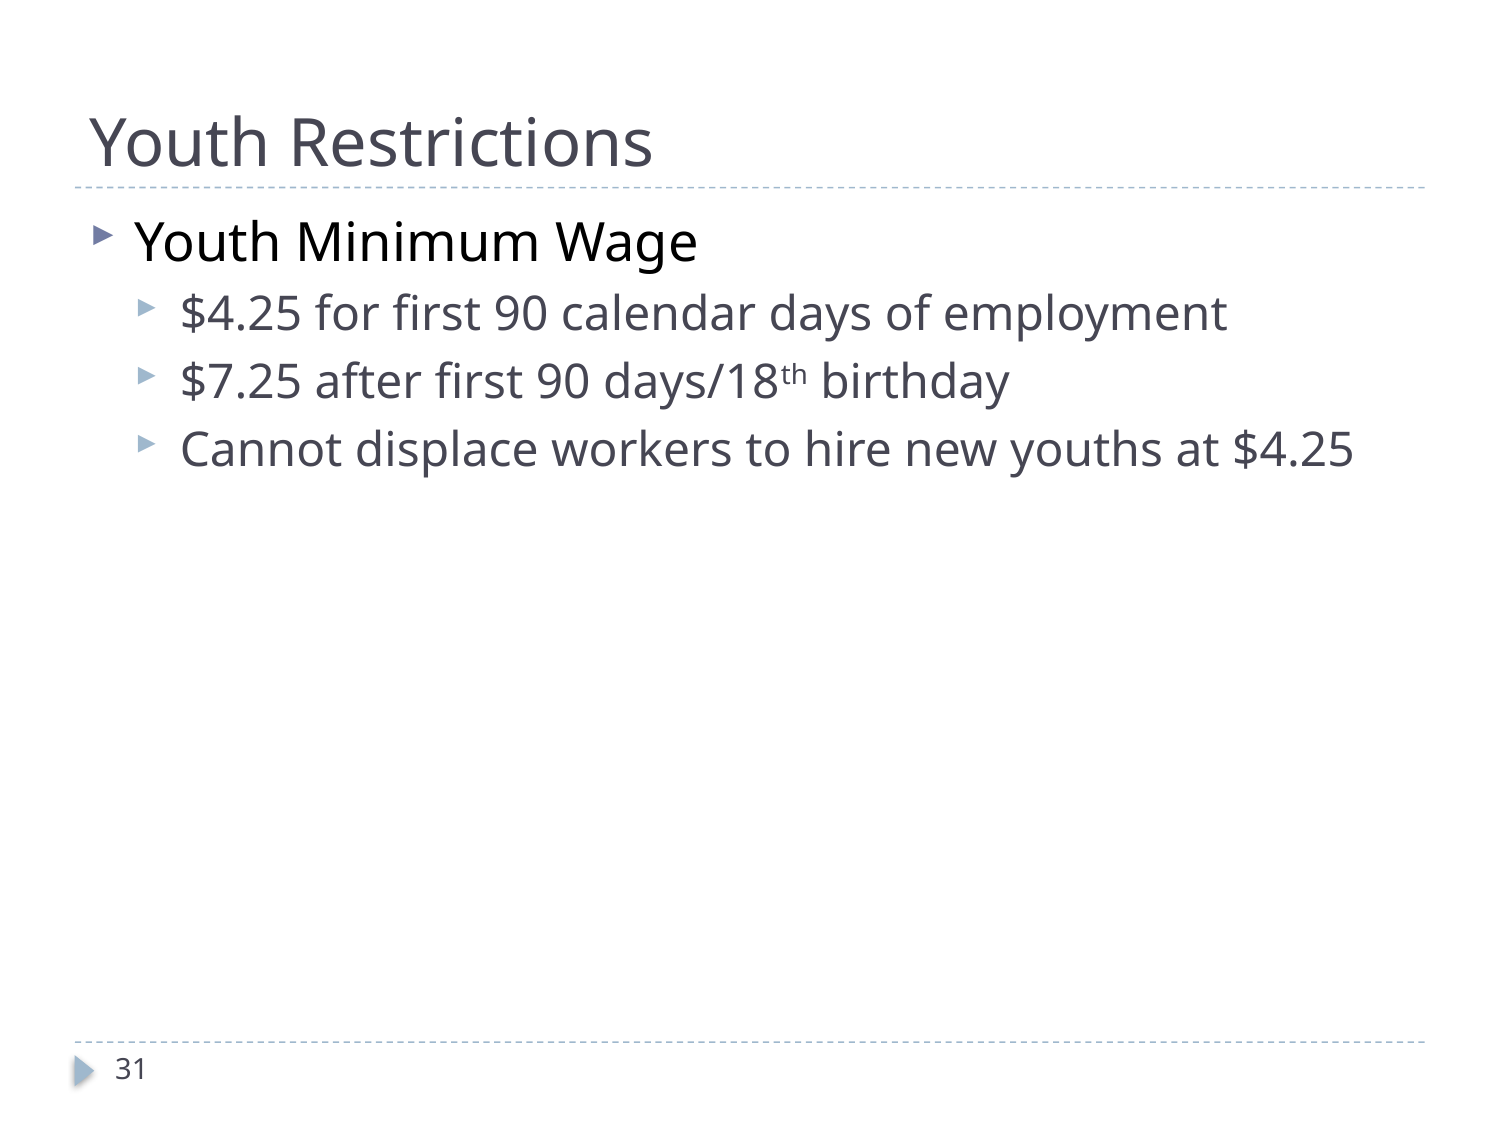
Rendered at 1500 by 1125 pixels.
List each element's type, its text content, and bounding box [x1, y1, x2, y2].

footer [475, 1042, 1051, 1103]
title Youth Restrictions [75, 24, 1425, 188]
list Youth Minimum Wage $4.25 for first 90 calendar days of employment $7.25 after first 90 days/18th birthday Cannot displace workers to hire new youths at $4.25 [75, 200, 1425, 1010]
slide_number 31 [100, 1042, 426, 1103]
